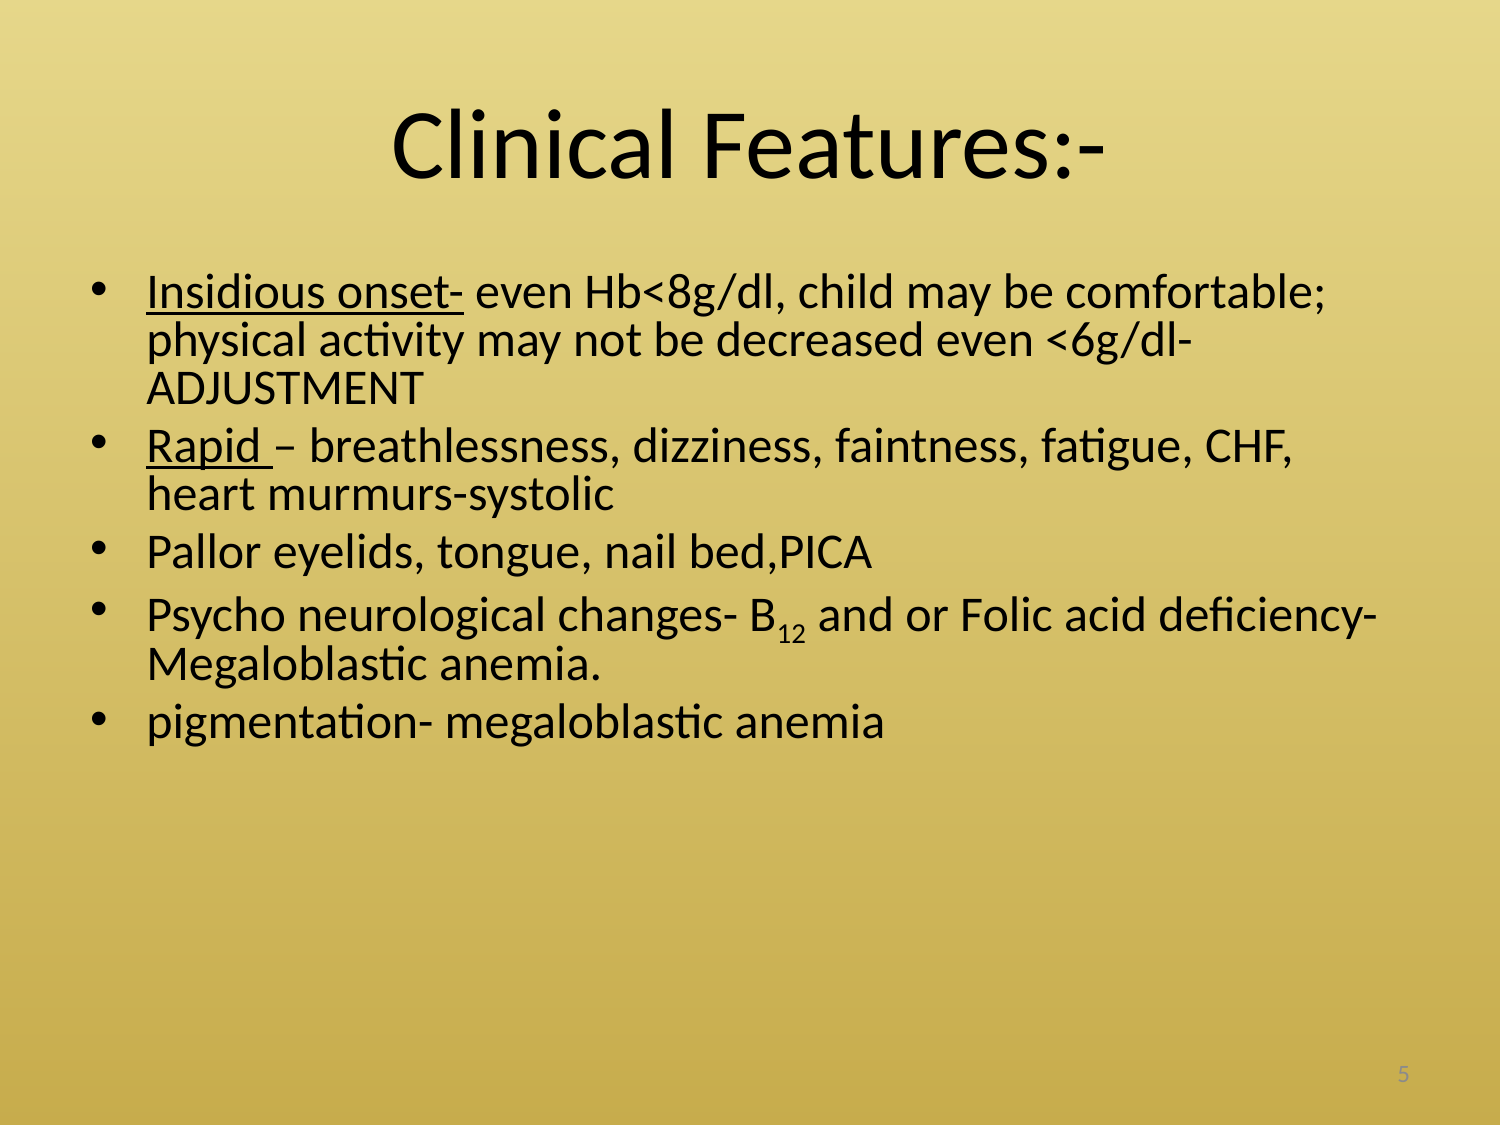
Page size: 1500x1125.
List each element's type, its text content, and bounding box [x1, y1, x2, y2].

list Insidious onset- even Hb<8g/dl, child may be comfortable; physical activity may not be decreased even <6g/dl- ADJUSTMENT Rapid – breathlessness, dizziness, faintness, fatigue, CHF, heart murmurs-systolic Pallor eyelids, tongue, nail bed,PICA Psycho neurological changes- B12 and or Folic acid deficiency- Megaloblastic anemia. pigmentation- megaloblastic anemia [75, 262, 1425, 1005]
slide_number 5 [1074, 1042, 1425, 1103]
title Clinical Features:- [75, 45, 1425, 233]
